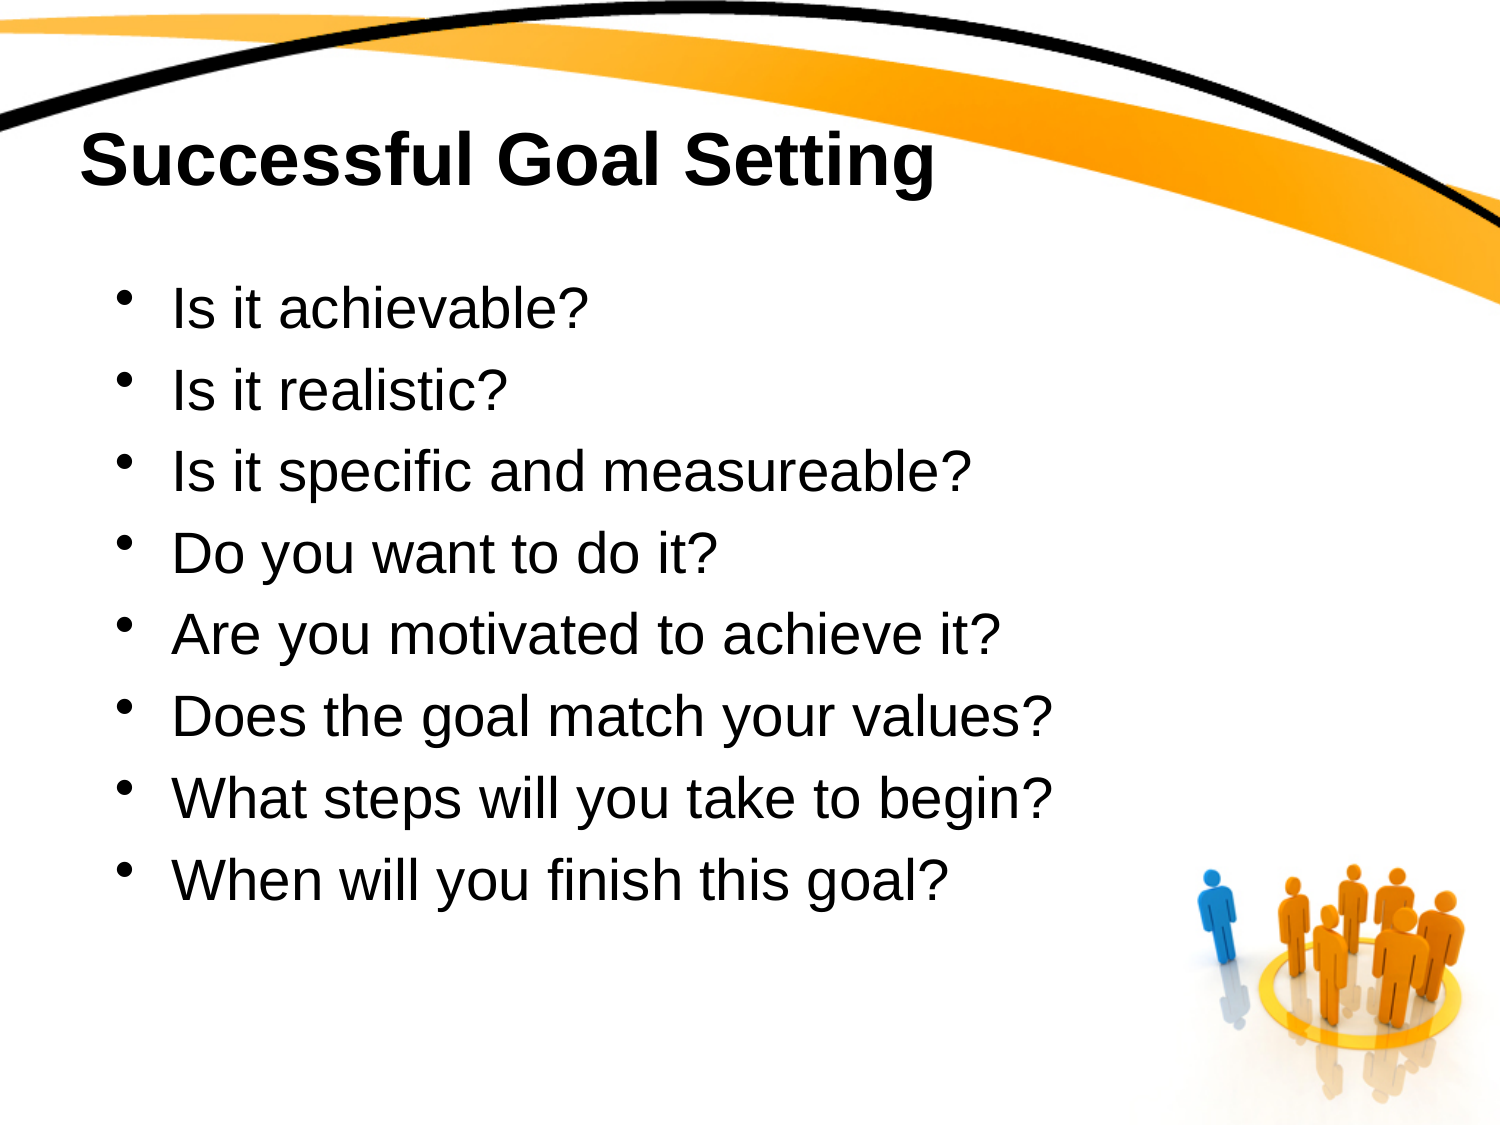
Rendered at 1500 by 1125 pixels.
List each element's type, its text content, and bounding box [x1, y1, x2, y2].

list Is it achievable? Is it realistic? Is it specific and measureable? Do you want to do it? Are you motivated to achieve it? Does the goal match your values? What steps will you take to begin? When will you finish this goal? [99, 262, 1375, 938]
title Successful Goal Setting [64, 113, 1282, 197]
picture [0, 0, 1500, 1125]
